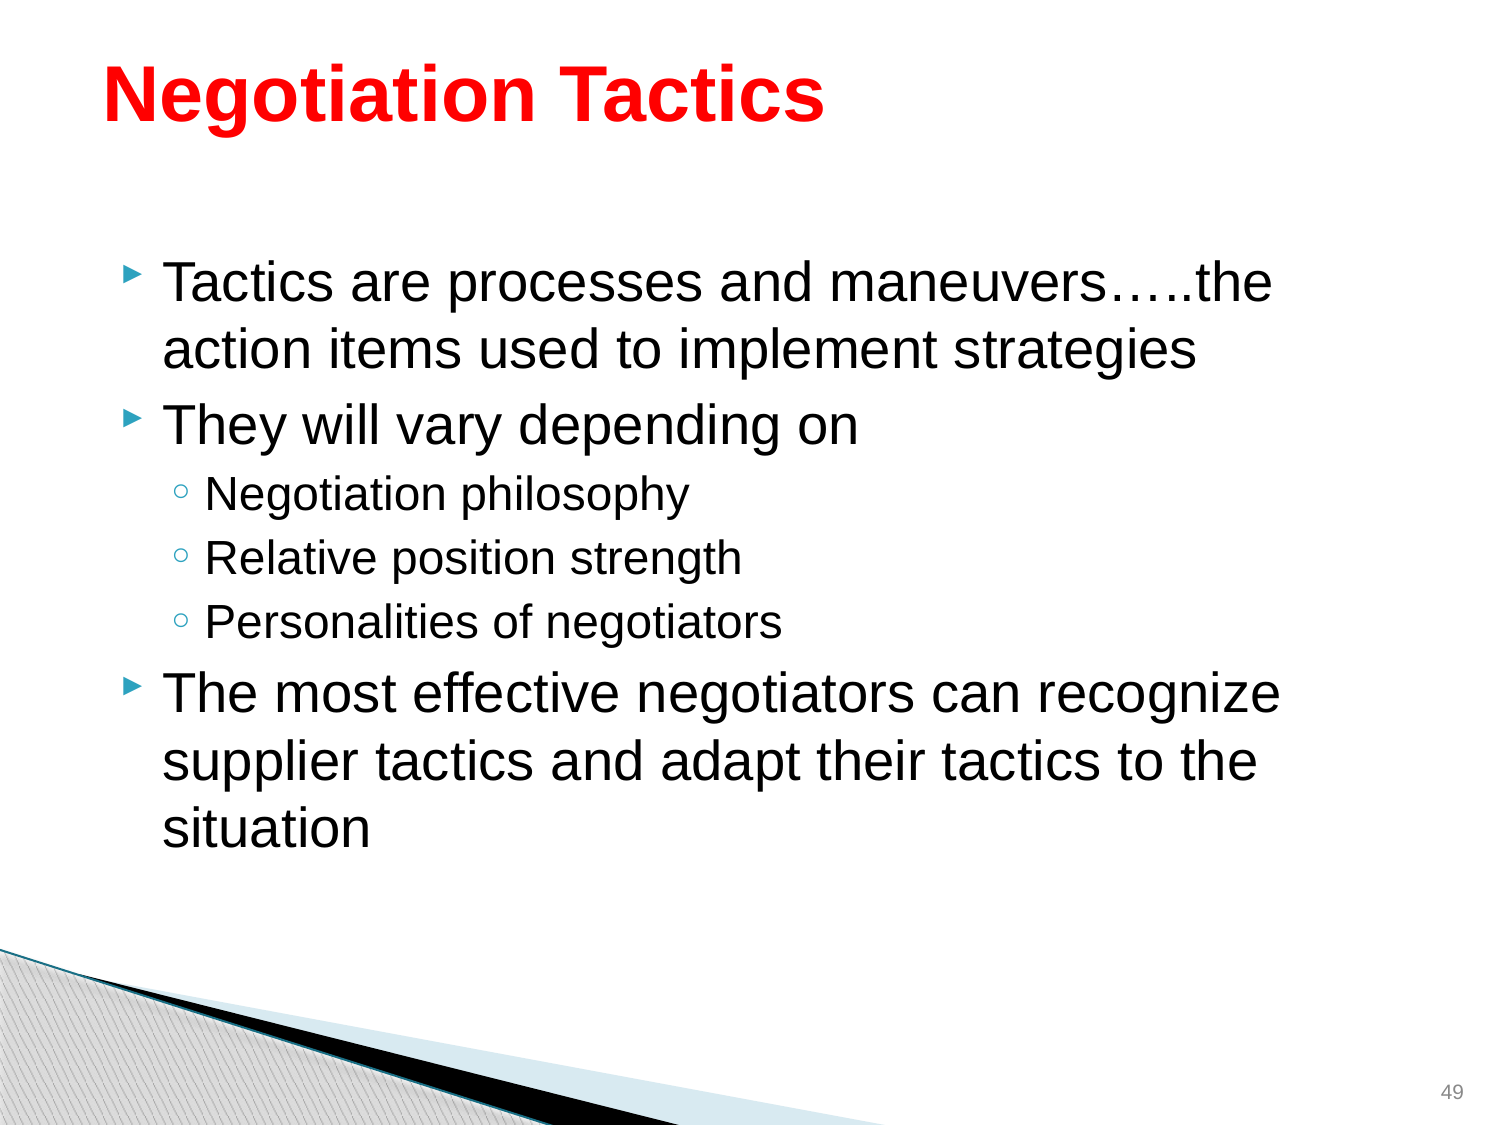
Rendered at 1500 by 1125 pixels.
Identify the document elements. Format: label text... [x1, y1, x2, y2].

list Tactics are processes and maneuvers…..the action items used to implement strategies They will vary depending on Negotiation philosophy Relative position strength Personalities of negotiators The most effective negotiators can recognize supplier tactics and adapt their tactics to the situation [87, 237, 1425, 988]
title Negotiation Tactics [87, 24, 1363, 155]
slide_number 49 [1418, 1051, 1479, 1112]
